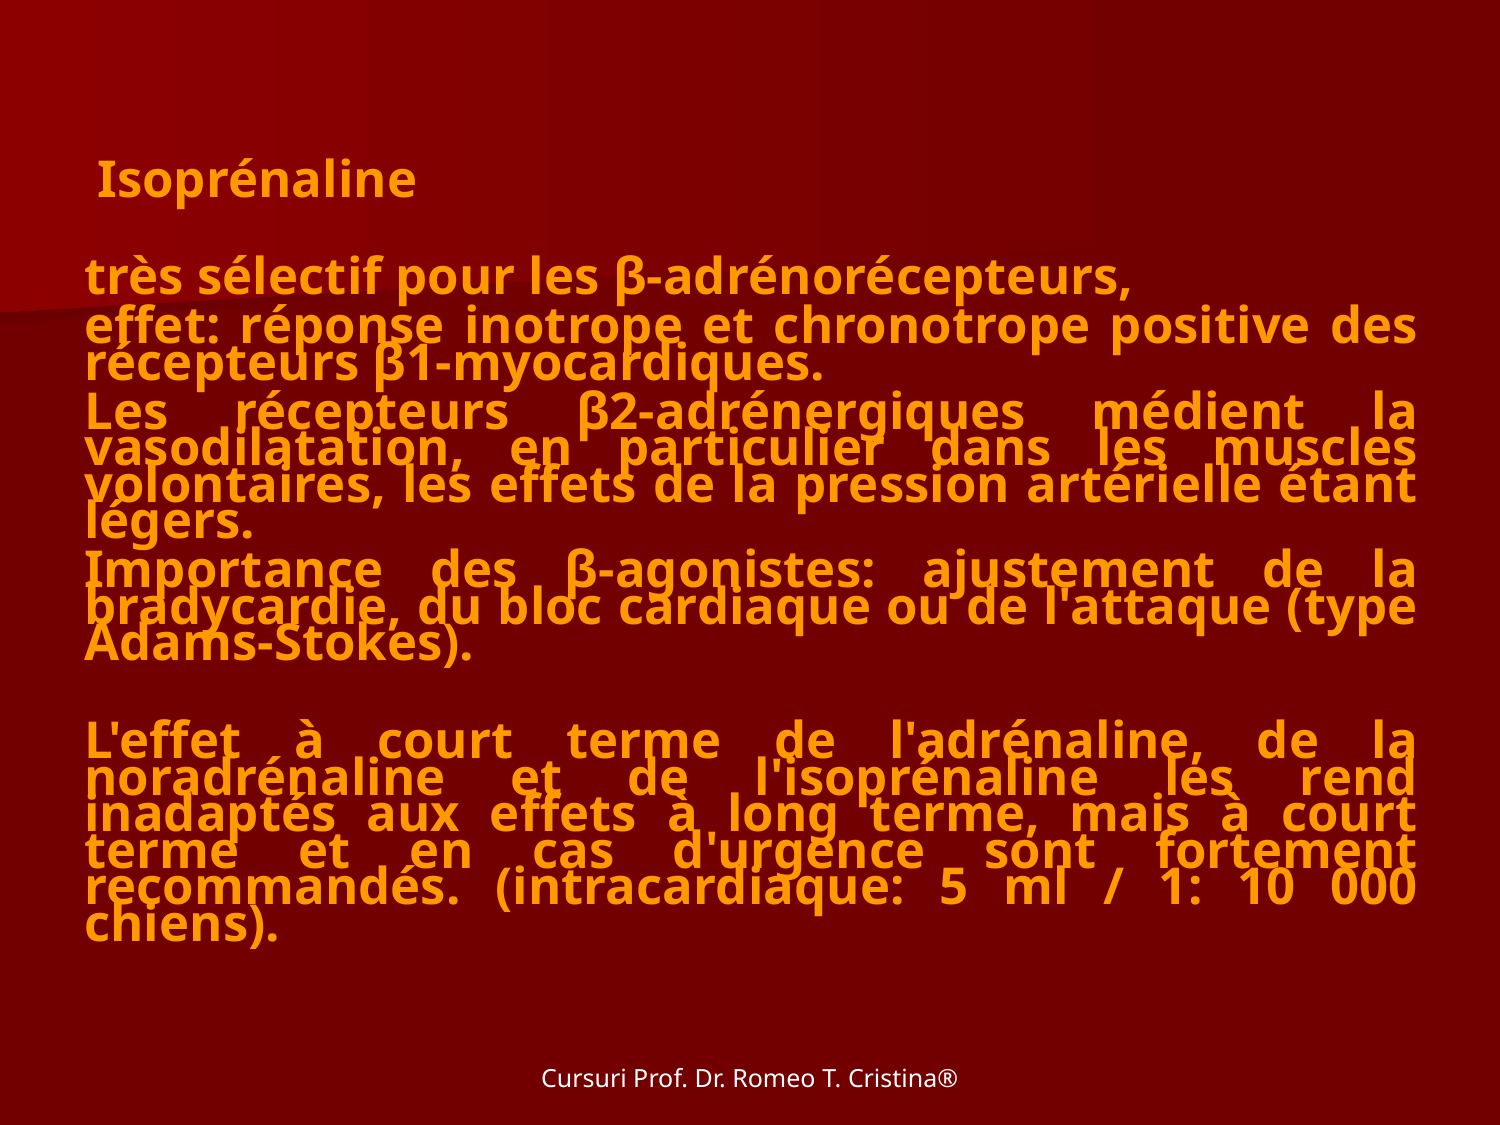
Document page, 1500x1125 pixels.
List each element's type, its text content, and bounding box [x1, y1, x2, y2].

text_box Cursuri Prof. Dr. Romeo T. Cristina® [519, 1055, 980, 1100]
list Isoprénaline très sélectif pour les β-adrénorécepteurs, effet: réponse inotrope et chronotrope positive des récepteurs β1-myocardiques. Les récepteurs β2-adrénergiques médient la vasodilatation, en particulier dans les muscles volontaires, les effets de la pression artérielle étant légers. Importance des β-agonistes: ajustement de la bradycardie, du bloc cardiaque ou de l'attaque (type Adams-Stokes). L'effet à court terme de l'adrénaline, de la noradrénaline et de l'isoprénaline les rend inadaptés aux effets à long terme, mais à court terme et en cas d'urgence sont fortement recommandés. (intracardiaque: 5 ml / 1: 10 000 chiens). [76, 160, 1428, 965]
